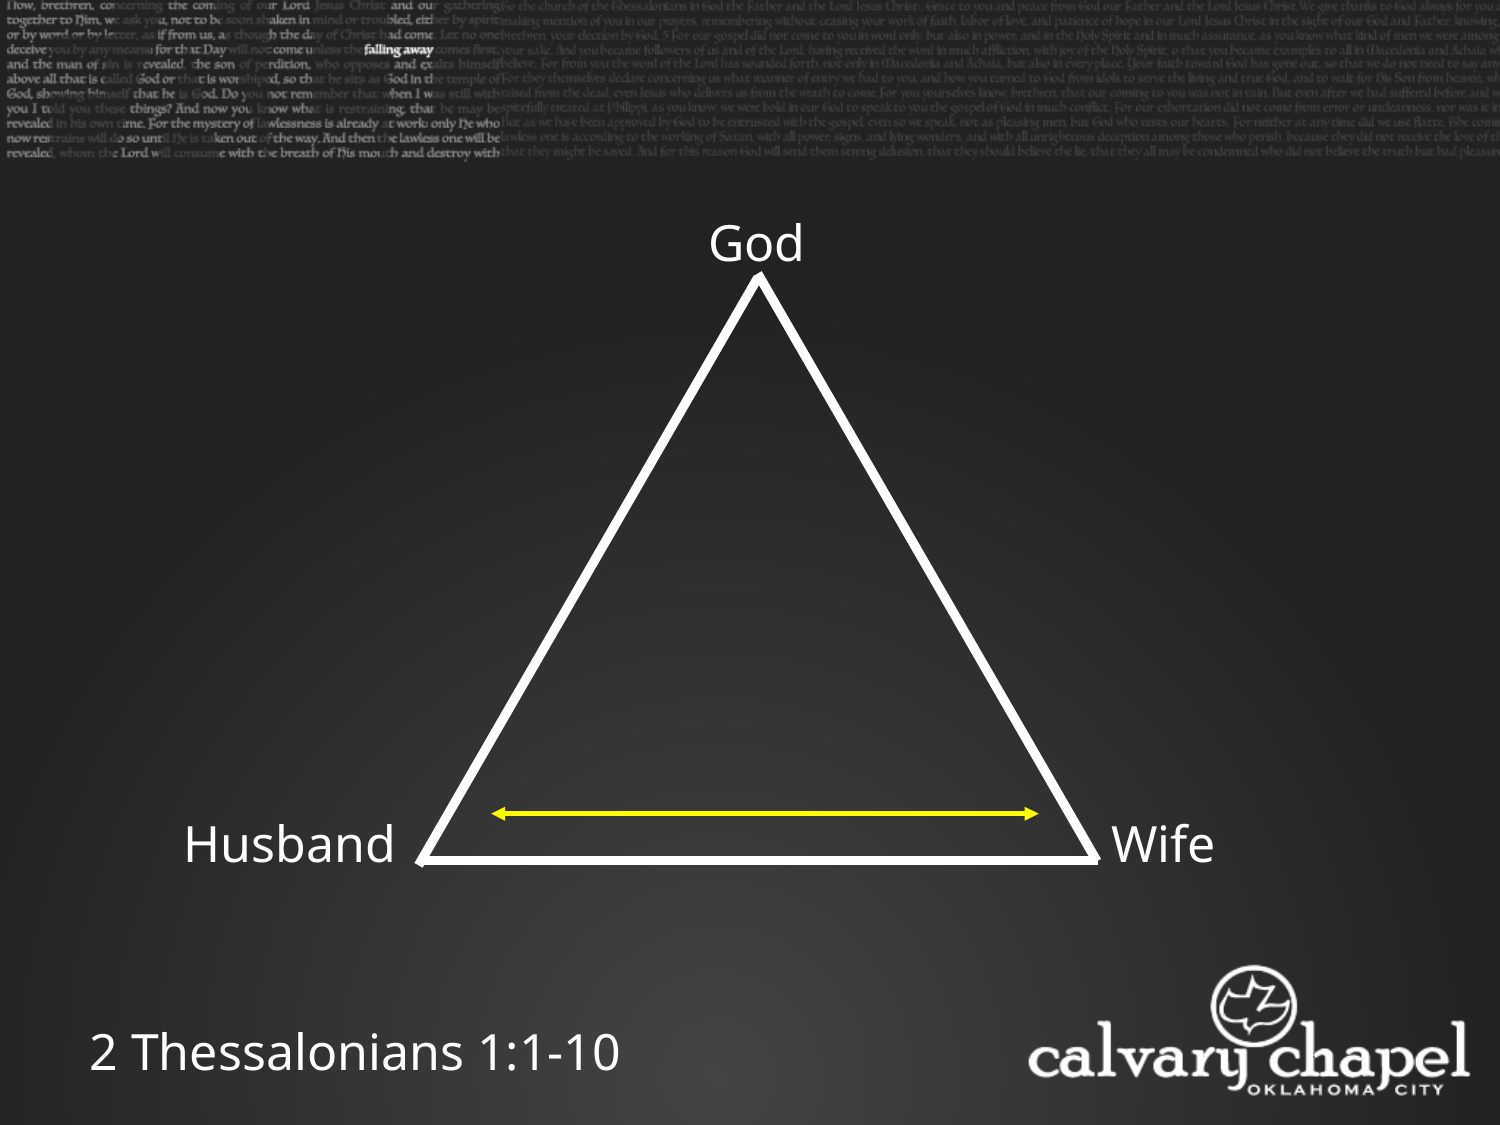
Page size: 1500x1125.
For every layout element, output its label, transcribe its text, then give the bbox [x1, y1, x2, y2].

text_box 2 Thessalonians 1:1-10 [75, 1013, 996, 1088]
text_box Husband [168, 804, 428, 880]
picture [0, 0, 1500, 1125]
text_box God [627, 203, 887, 279]
text_box Wife [1096, 804, 1355, 880]
